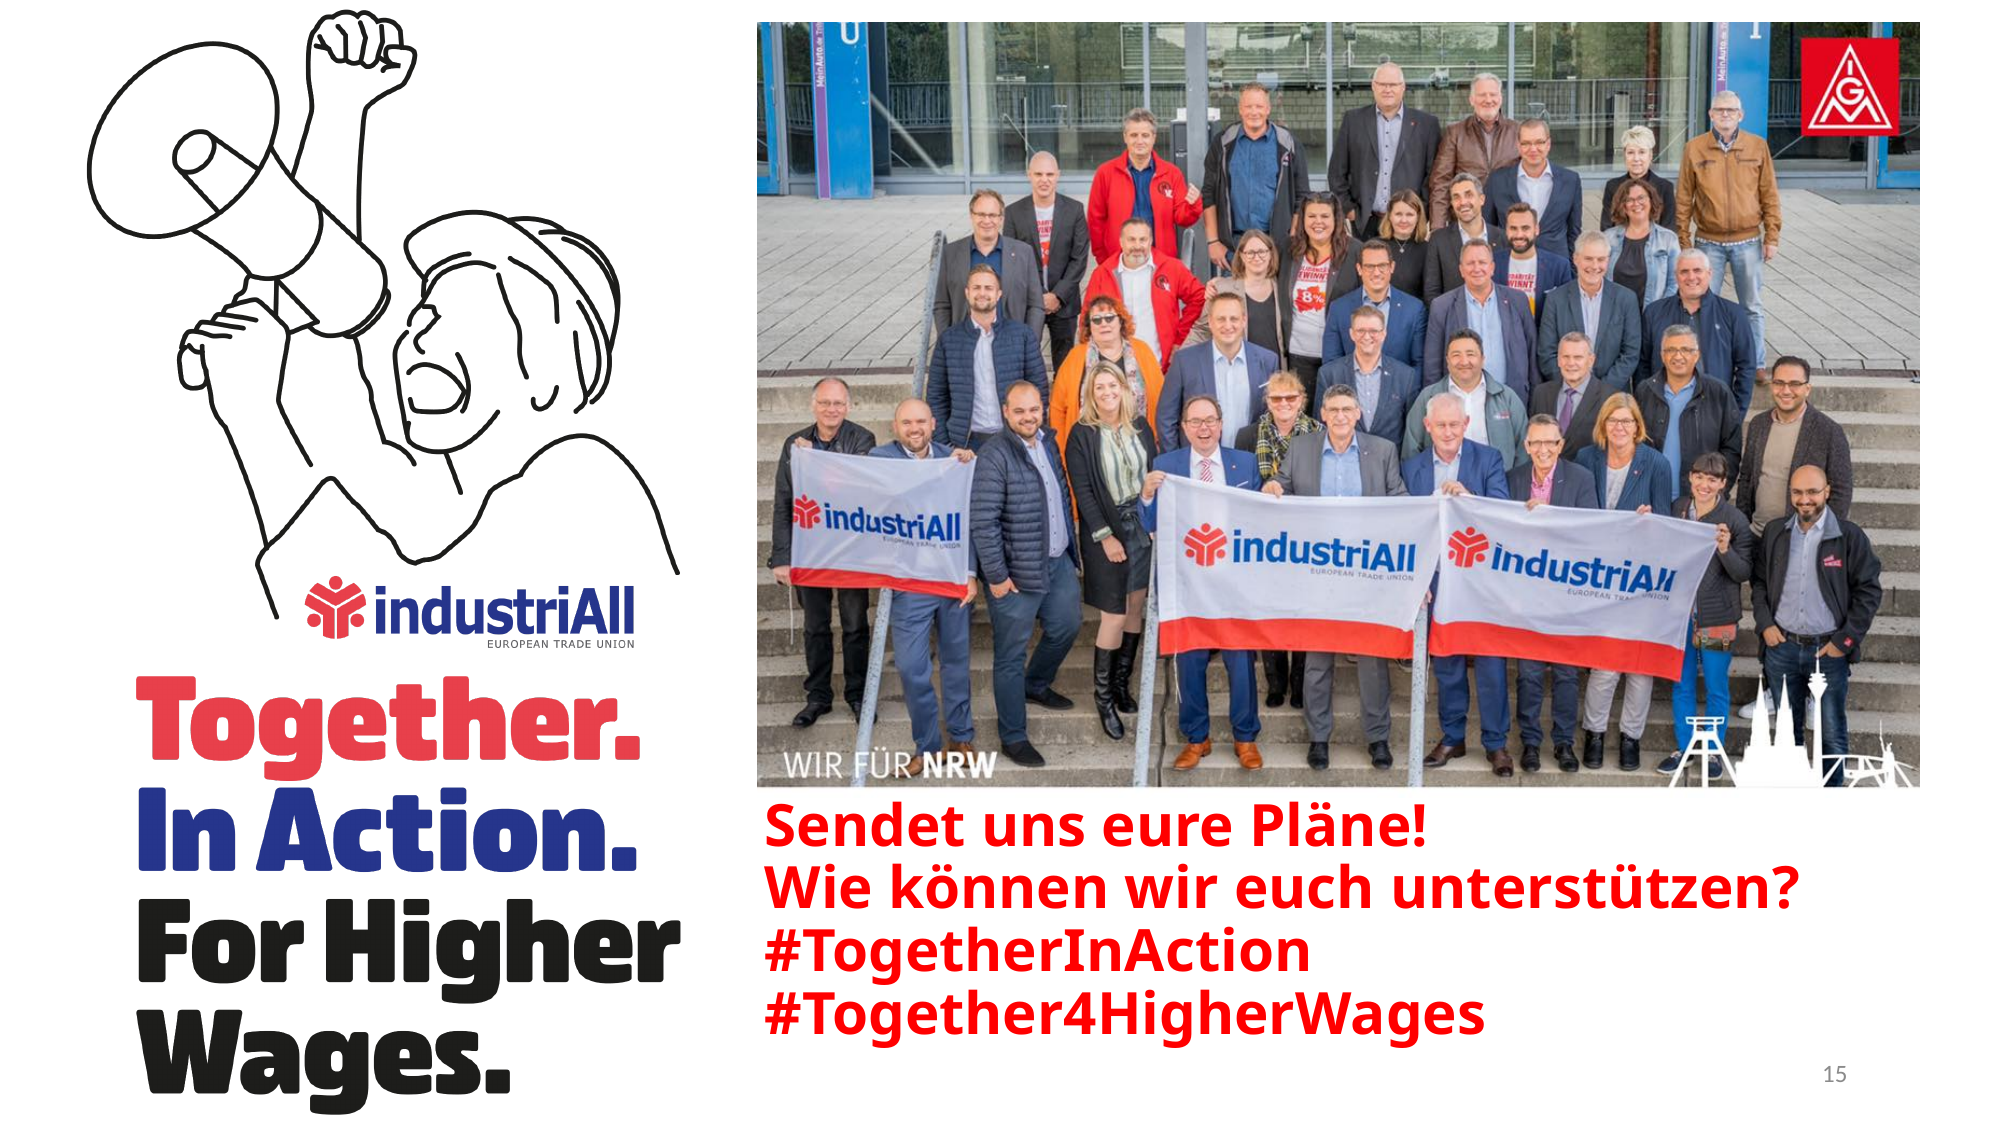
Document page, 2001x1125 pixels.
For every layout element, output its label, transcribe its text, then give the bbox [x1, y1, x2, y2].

slide_number 15 [1665, 1042, 1863, 1103]
picture [0, 0, 1920, 1125]
list IndustriAll Europe and its affiliates are joining forces to send out common demands in a European-wide joint campaign [890, 798, 1920, 823]
title Sendet uns eure Pläne! Wie können wir euch unterstützen? #TogetherInAction #Together4HigherWages [764, 951, 1863, 1125]
